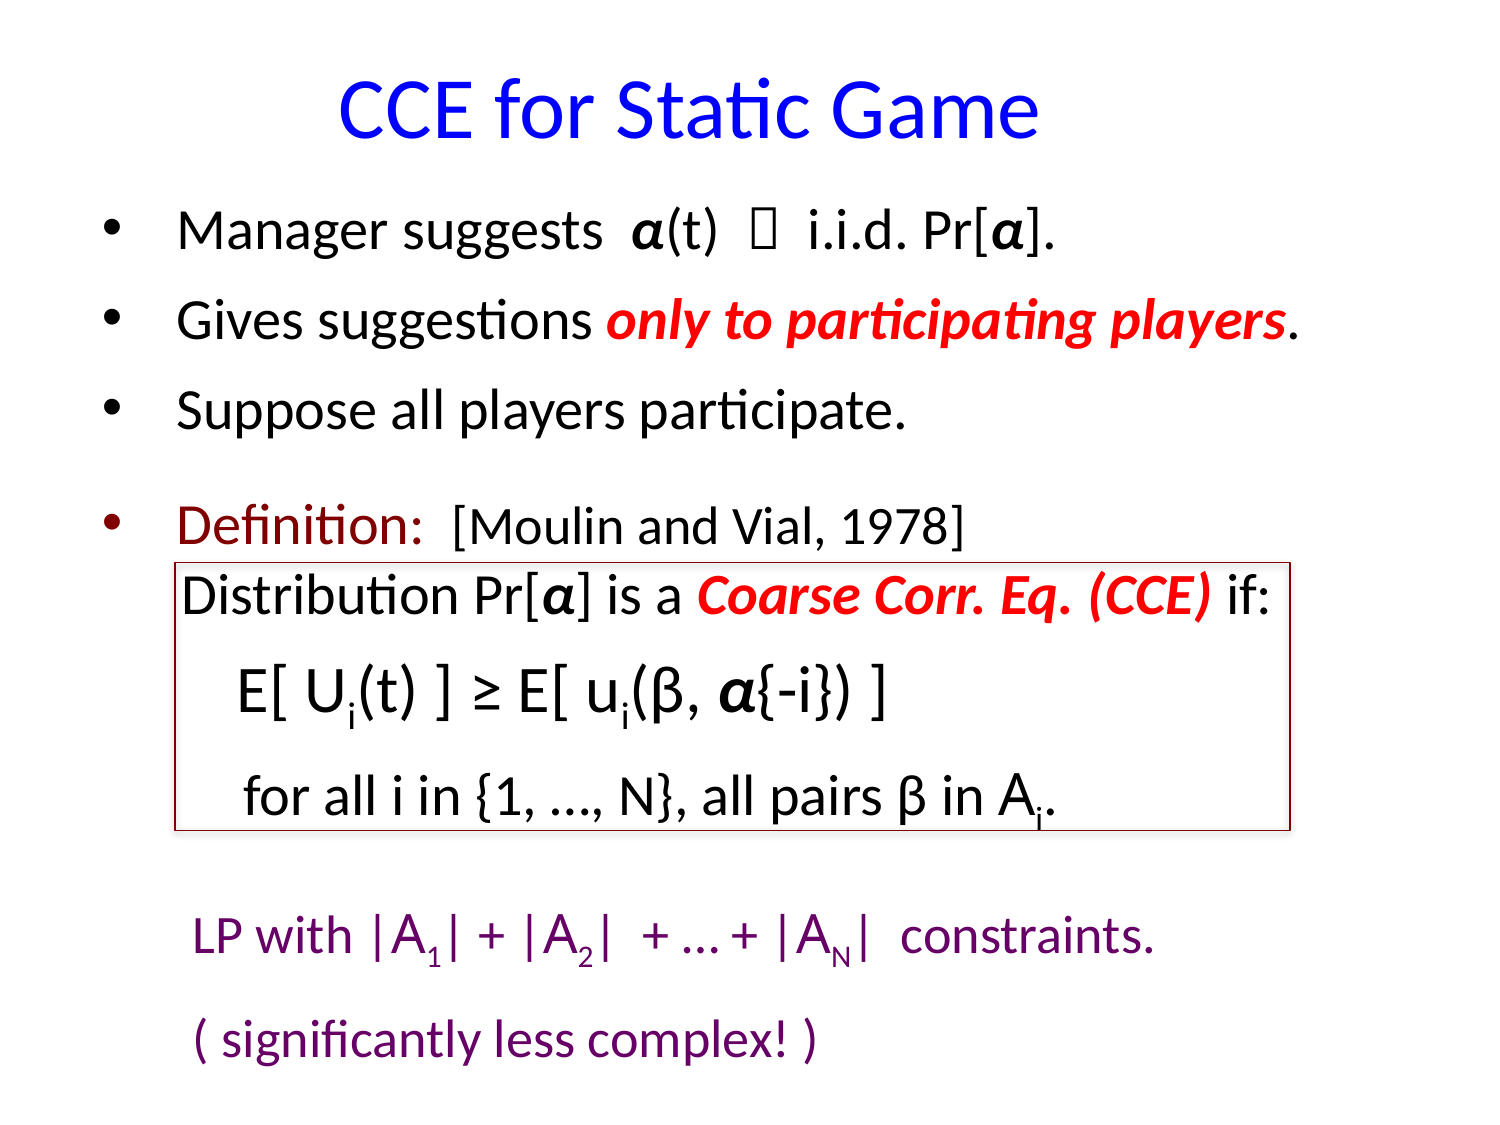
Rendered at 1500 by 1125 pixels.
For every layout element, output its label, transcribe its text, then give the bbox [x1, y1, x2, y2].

text_box LP with |A1| + |A2| + … + |AN| constraints. ( significantly less complex! ) [178, 892, 1172, 1076]
text_box Manager suggests α(t)  i.i.d. Pr[α]. Gives suggestions only to participating players. Suppose all players participate. Definition: [Moulin and Vial, 1978] Distribution Pr[α] is a Coarse Corr. Eq. (CCE) if: E[ Ui(t) ] ≥ E[ ui(β, α{-i}) ] for all i in {1, …, N}, all pairs β in Ai. [87, 164, 1438, 845]
text_box CCΕ for Static Game [324, 43, 1077, 163]
text_box [174, 562, 1291, 831]
